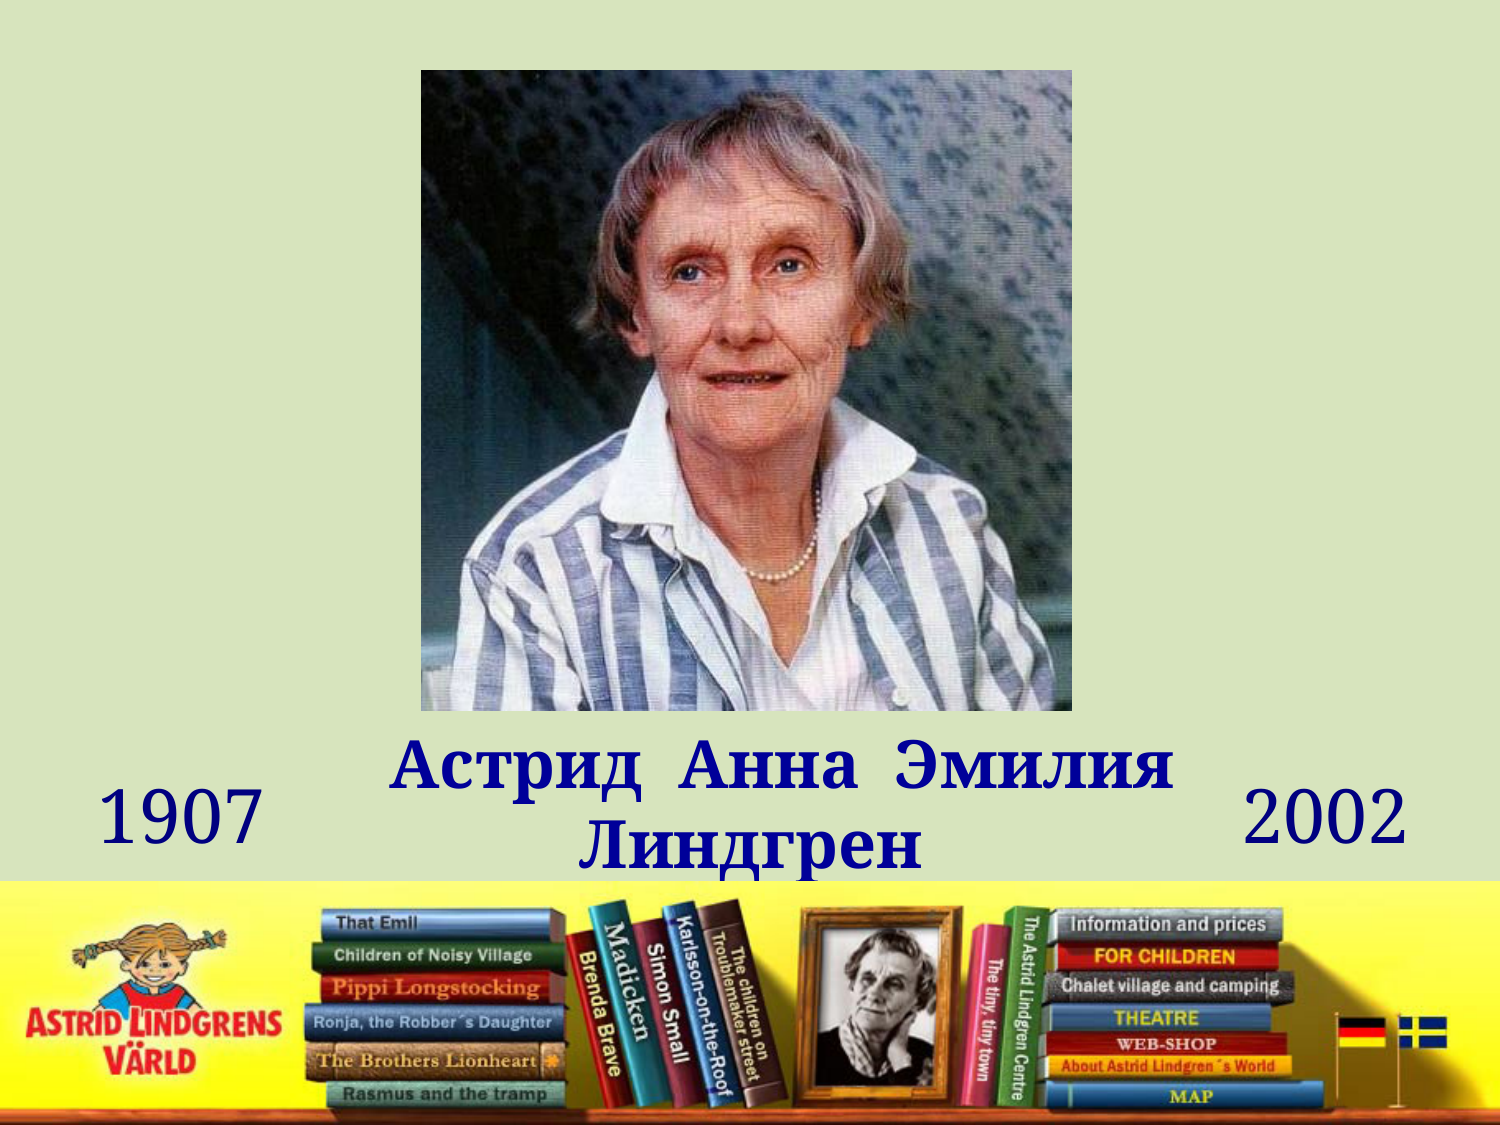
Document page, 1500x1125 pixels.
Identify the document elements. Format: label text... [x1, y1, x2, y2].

text_box 2002 [1226, 761, 1425, 867]
text_box Астрид Анна Эмилия Линдгрен [375, 714, 1196, 879]
picture [421, 70, 1072, 711]
text_box 1907 [46, 761, 317, 867]
picture [0, 880, 1500, 1125]
